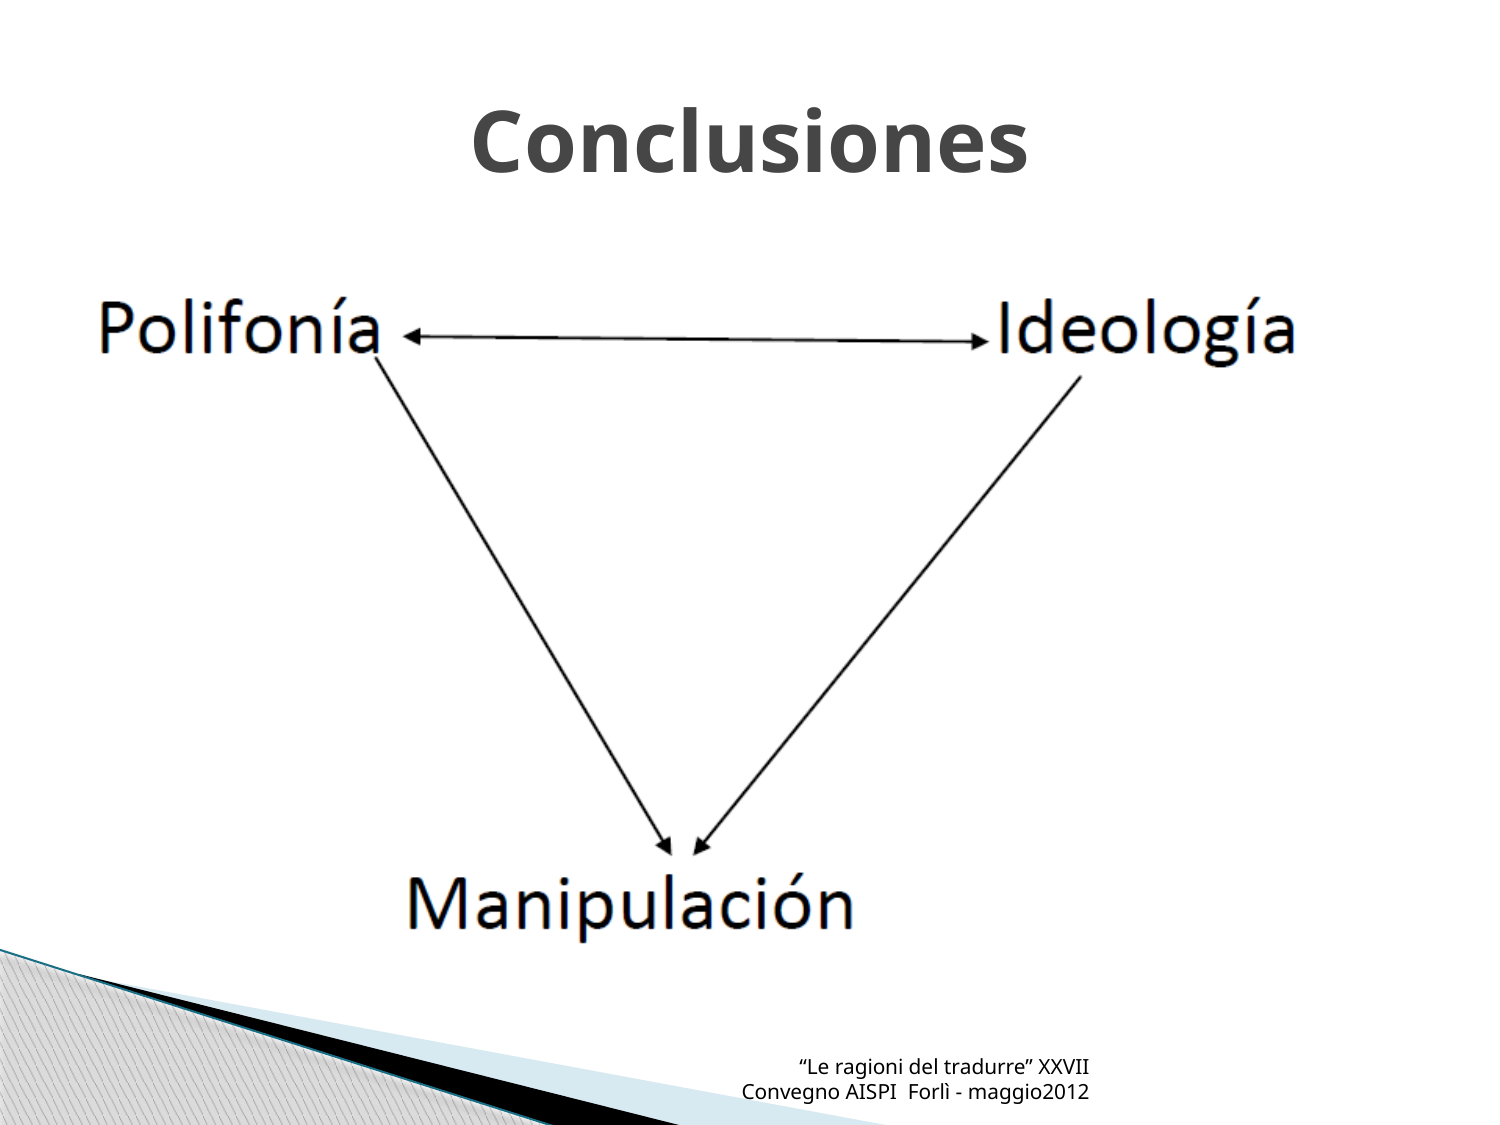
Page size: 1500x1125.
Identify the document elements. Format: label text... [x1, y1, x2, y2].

title Conclusiones [75, 45, 1425, 233]
footer “Le ragioni del tradurre” XXVII Convegno AISPI Forlì - maggio2012 [718, 1051, 1105, 1112]
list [75, 269, 1425, 959]
